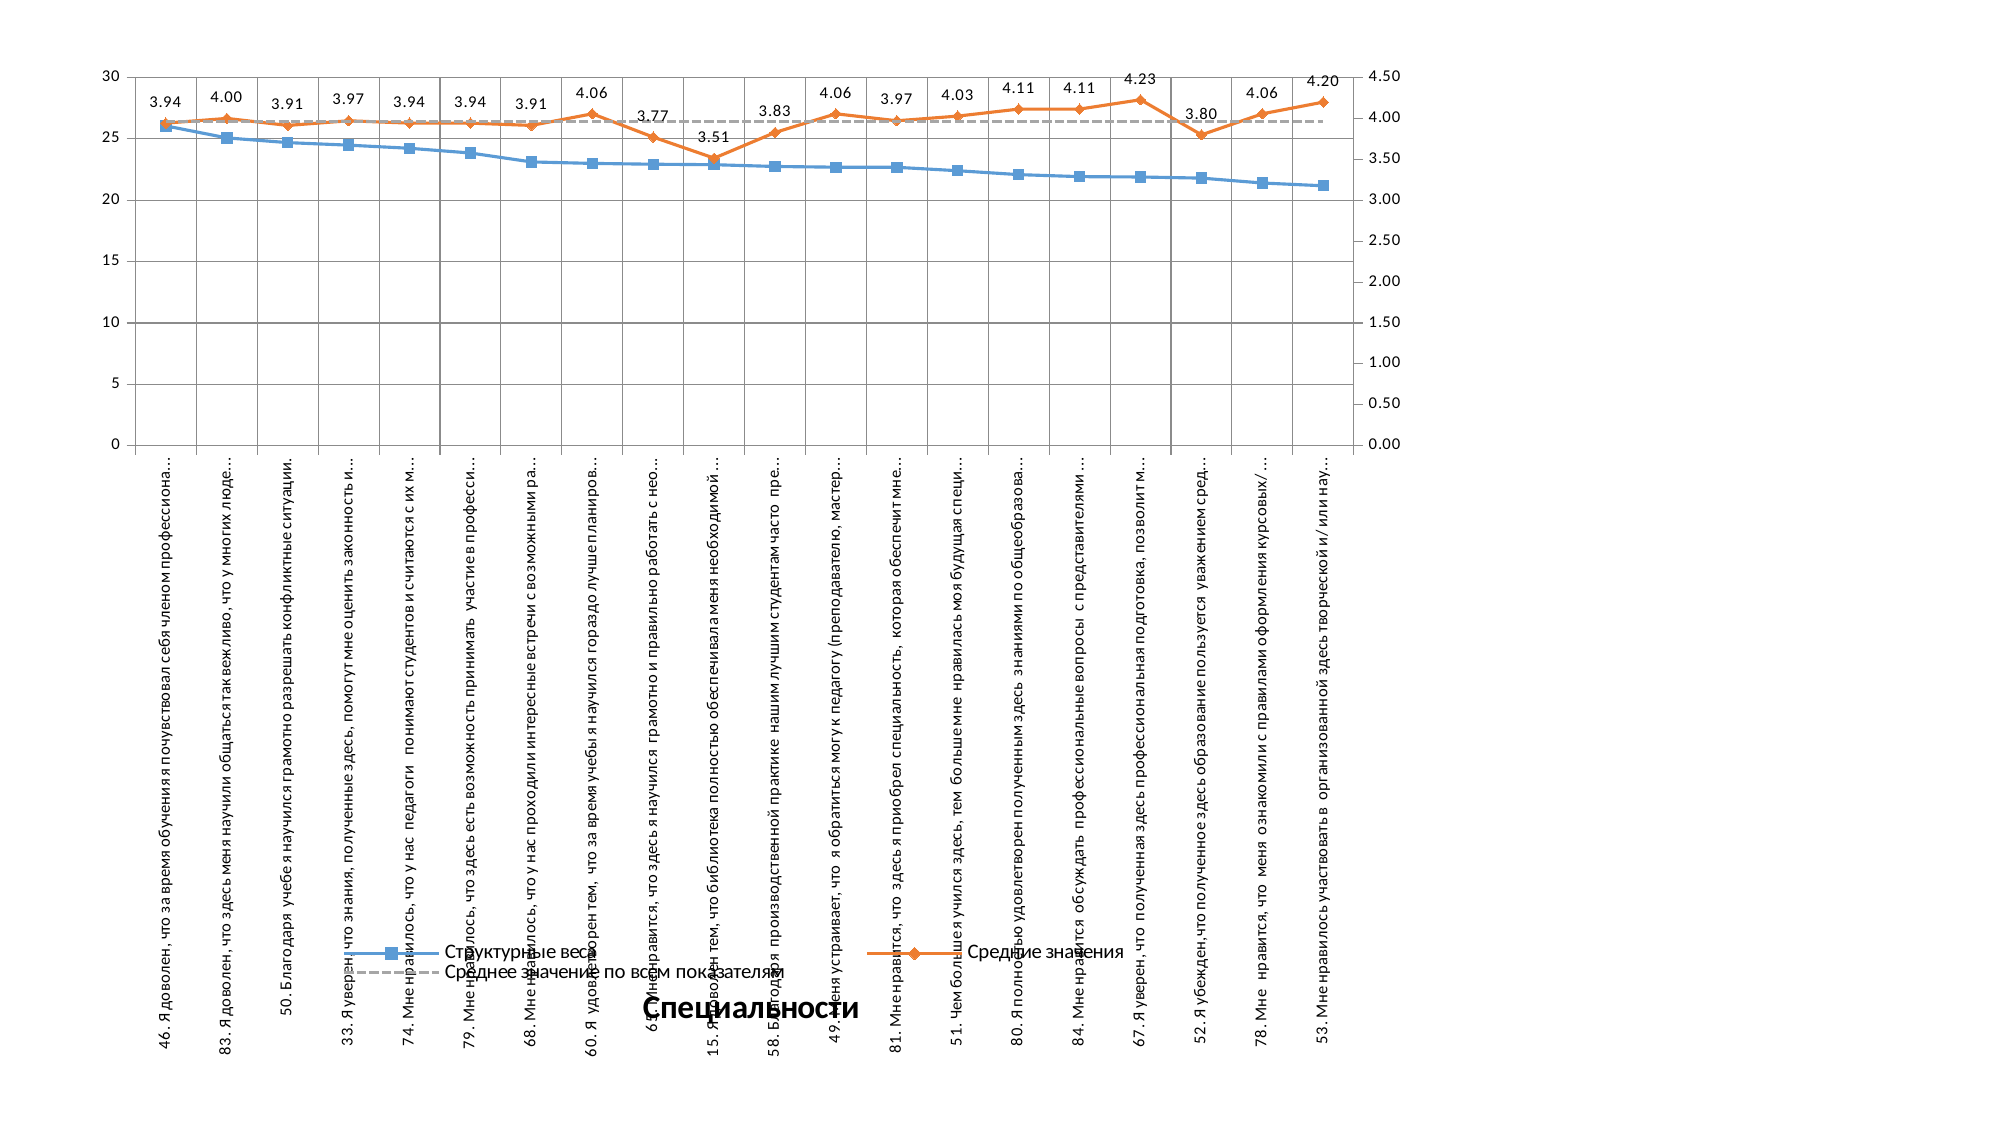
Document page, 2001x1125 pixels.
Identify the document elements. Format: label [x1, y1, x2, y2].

chart [59, 58, 1414, 1058]
